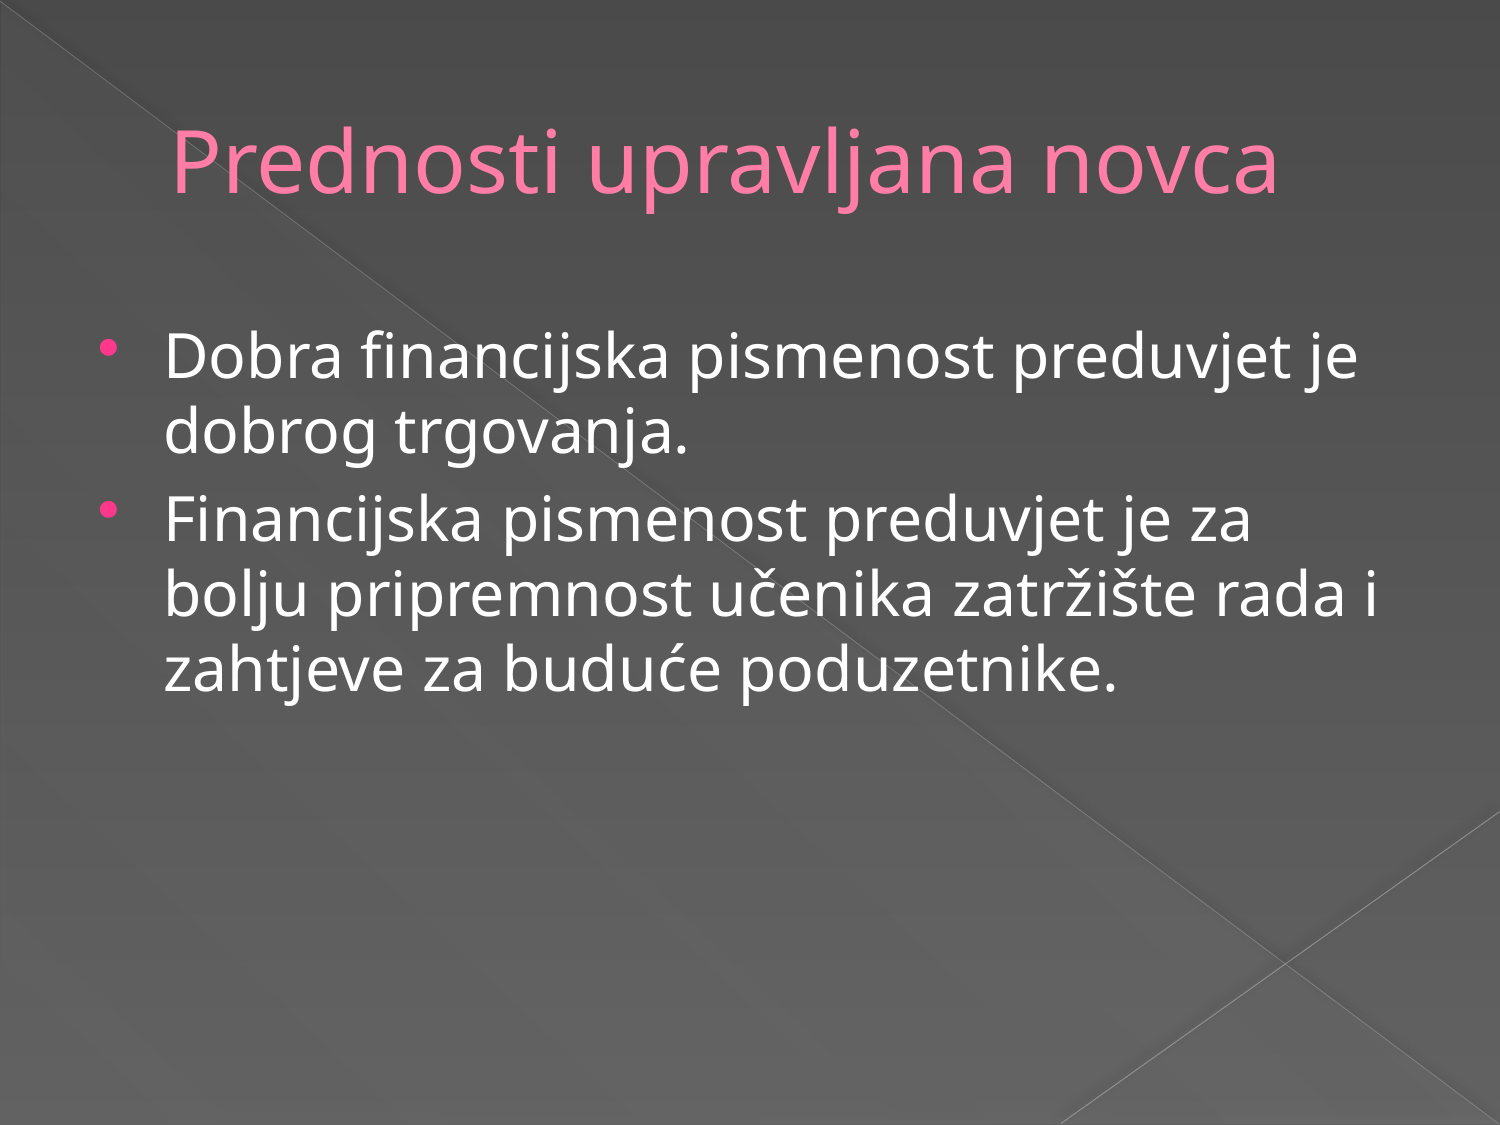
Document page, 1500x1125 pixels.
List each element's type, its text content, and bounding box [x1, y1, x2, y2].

title Prednosti upravljana novca [75, 43, 1425, 274]
list Dobra financijska pismenost preduvjet je dobrog trgovanja. Financijska pismenost preduvjet je za bolju pripremnost učenika zatržište rada i zahtjeve za buduće poduzetnike. [75, 308, 1425, 1059]
